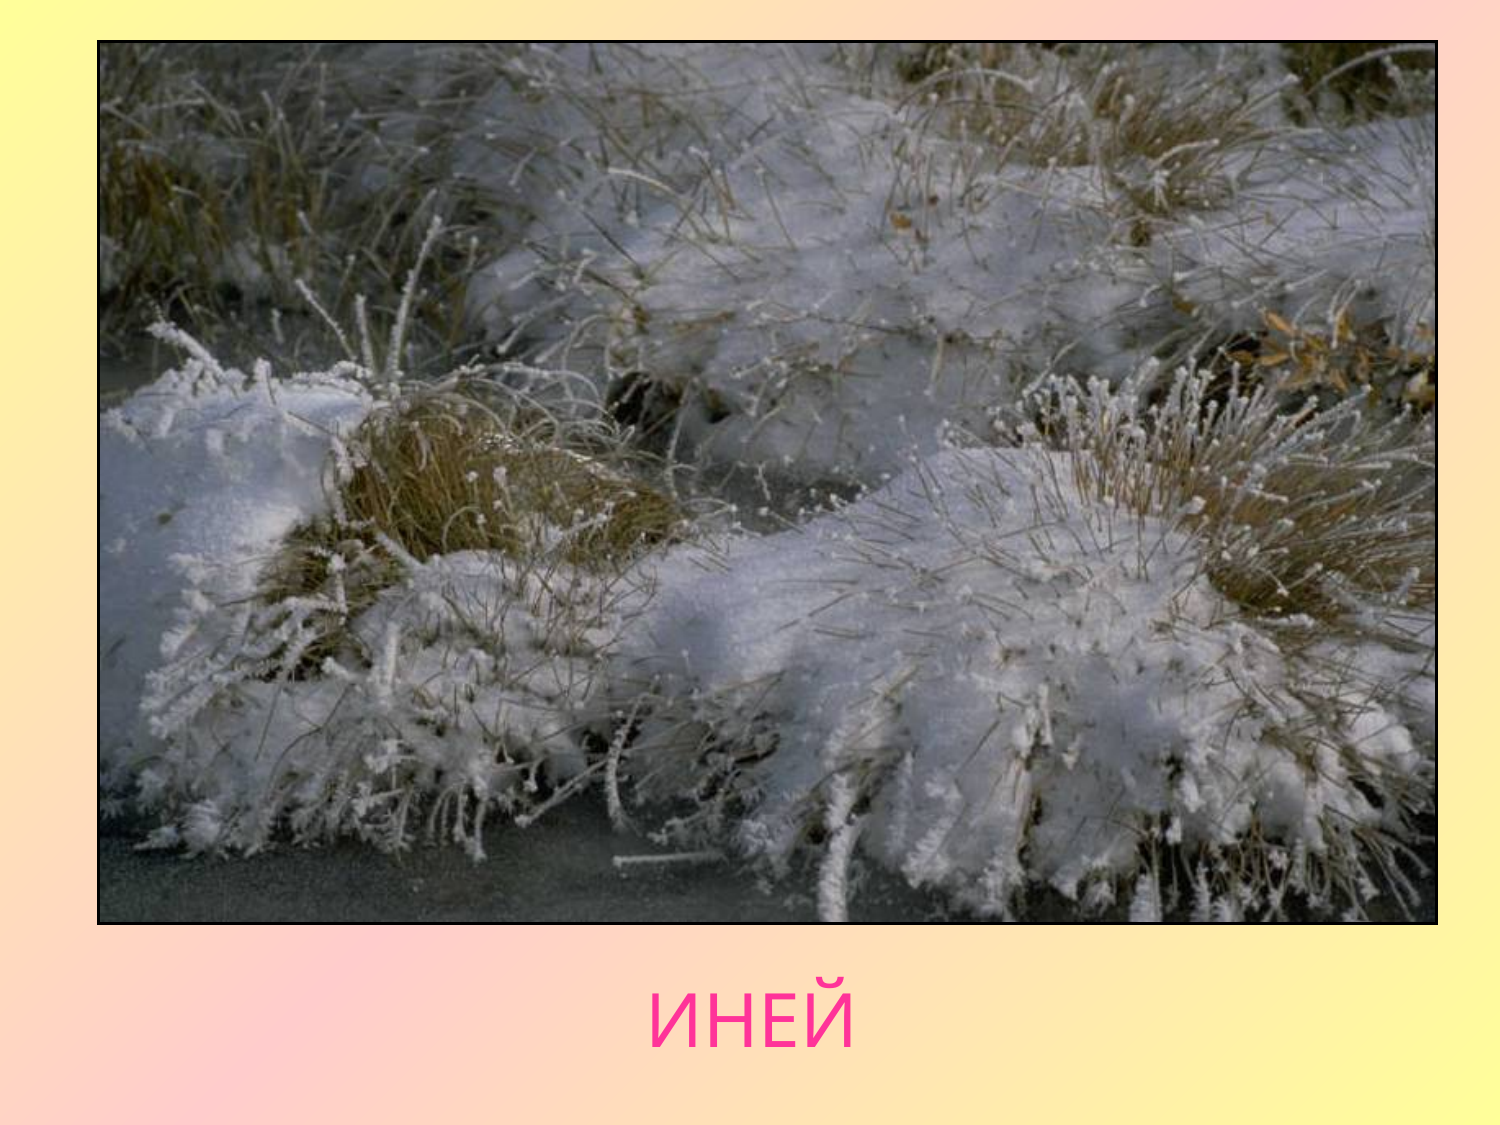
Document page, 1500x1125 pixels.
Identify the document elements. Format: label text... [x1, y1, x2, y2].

title ИНЕЙ [76, 964, 1427, 1072]
picture [99, 42, 1436, 923]
